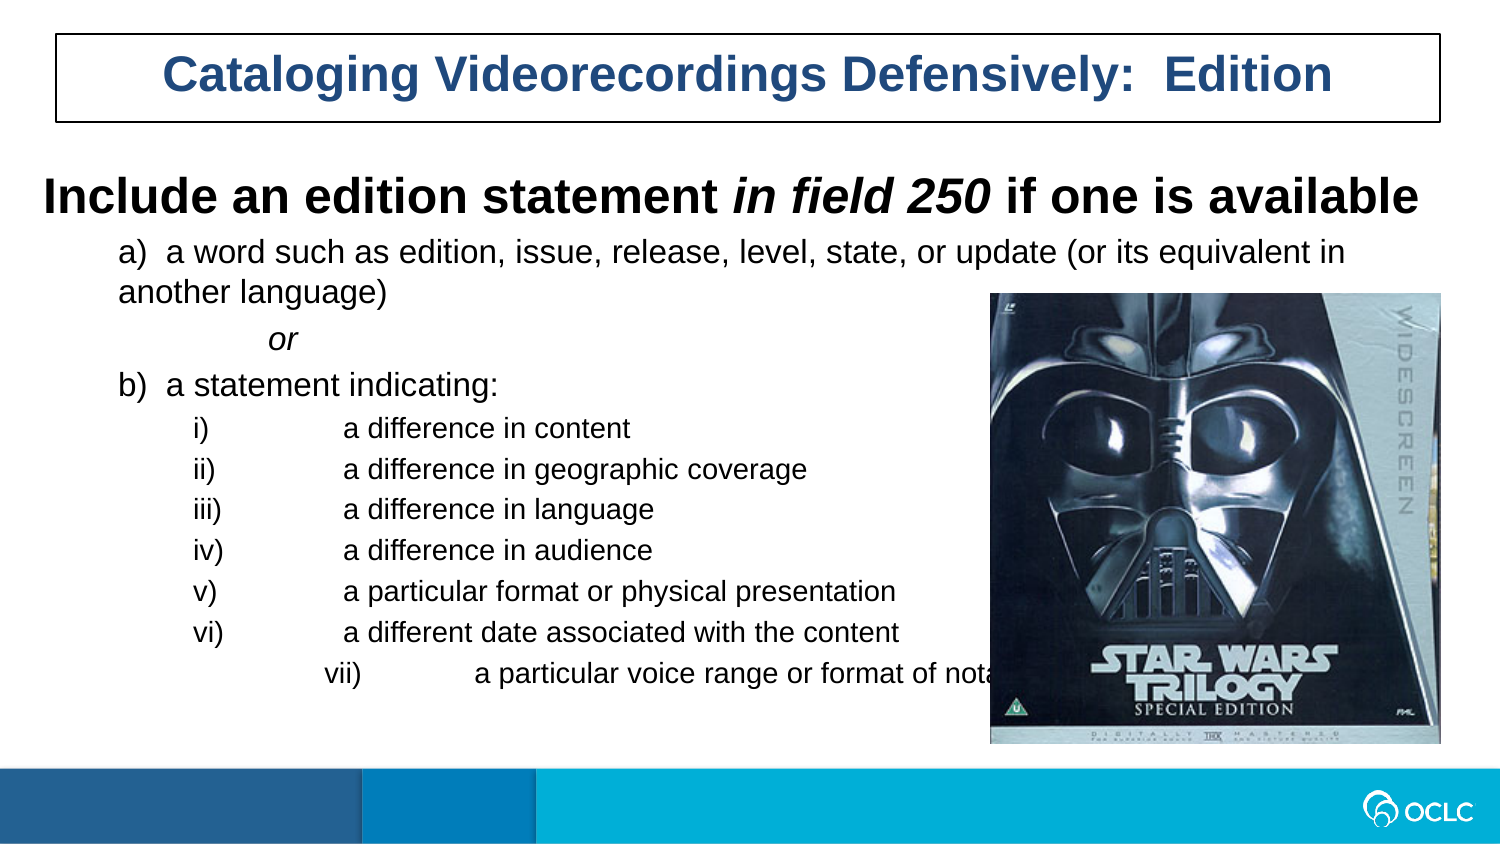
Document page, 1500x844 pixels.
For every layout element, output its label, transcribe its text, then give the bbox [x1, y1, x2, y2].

list Cataloging Videorecordings Defensively: Edition [55, 33, 1441, 122]
list Include an edition statement in field 250 if one is available a) a word such as edition, issue, release, level, state, or update (or its equivalent in another language) or b) a statement indicating: i) a difference in content ii) a difference in geographic coverage iii) a difference in language iv) a difference in audience v) a particular format or physical presentation vi) a different date associated with the content vii) a particular voice range or format of notated music [28, 156, 1464, 744]
picture [989, 293, 1441, 744]
